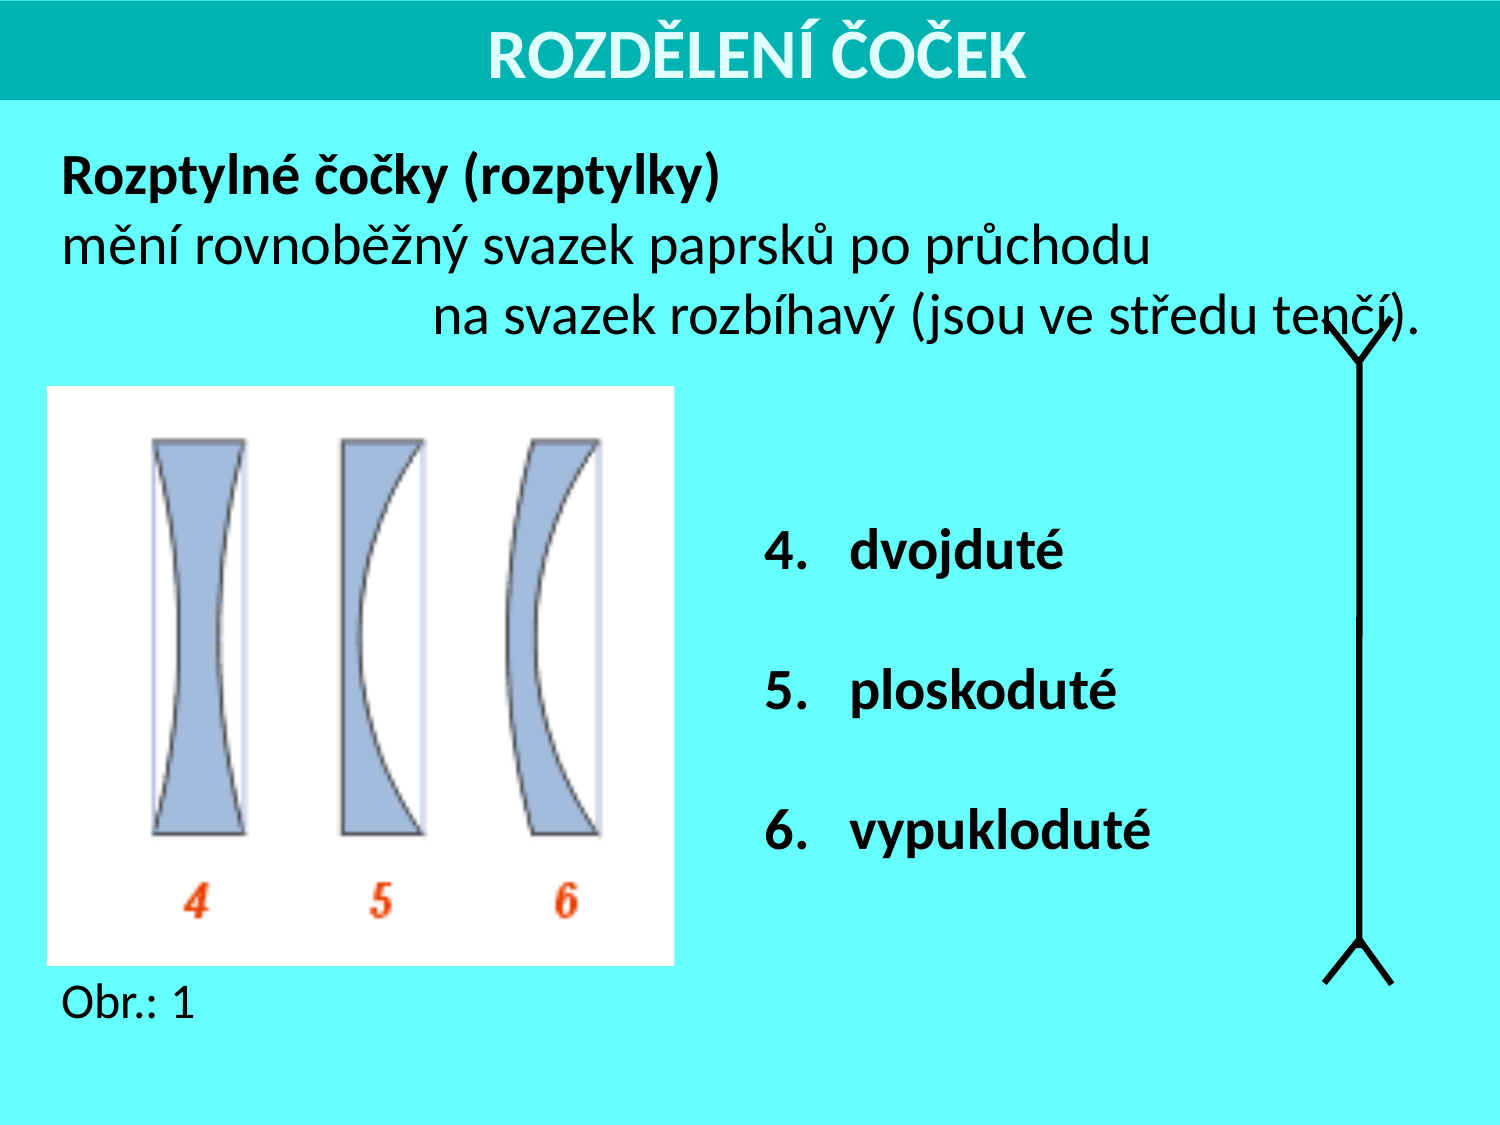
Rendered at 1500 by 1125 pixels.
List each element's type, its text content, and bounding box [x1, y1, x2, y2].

text_box Rozptylné čočky (rozptylky) mění rovnoběžný svazek paprsků po průchodu na svazek rozbíhavý (jsou ve středu tenčí). [46, 128, 1477, 354]
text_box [1323, 317, 1392, 985]
text_box ROZDĚLENÍ ČOČEK [0, 0, 1500, 101]
picture [46, 386, 675, 966]
text_box Obr.: 1 [46, 973, 235, 1036]
text_box dvojduté ploskoduté vypukloduté [750, 433, 1254, 869]
